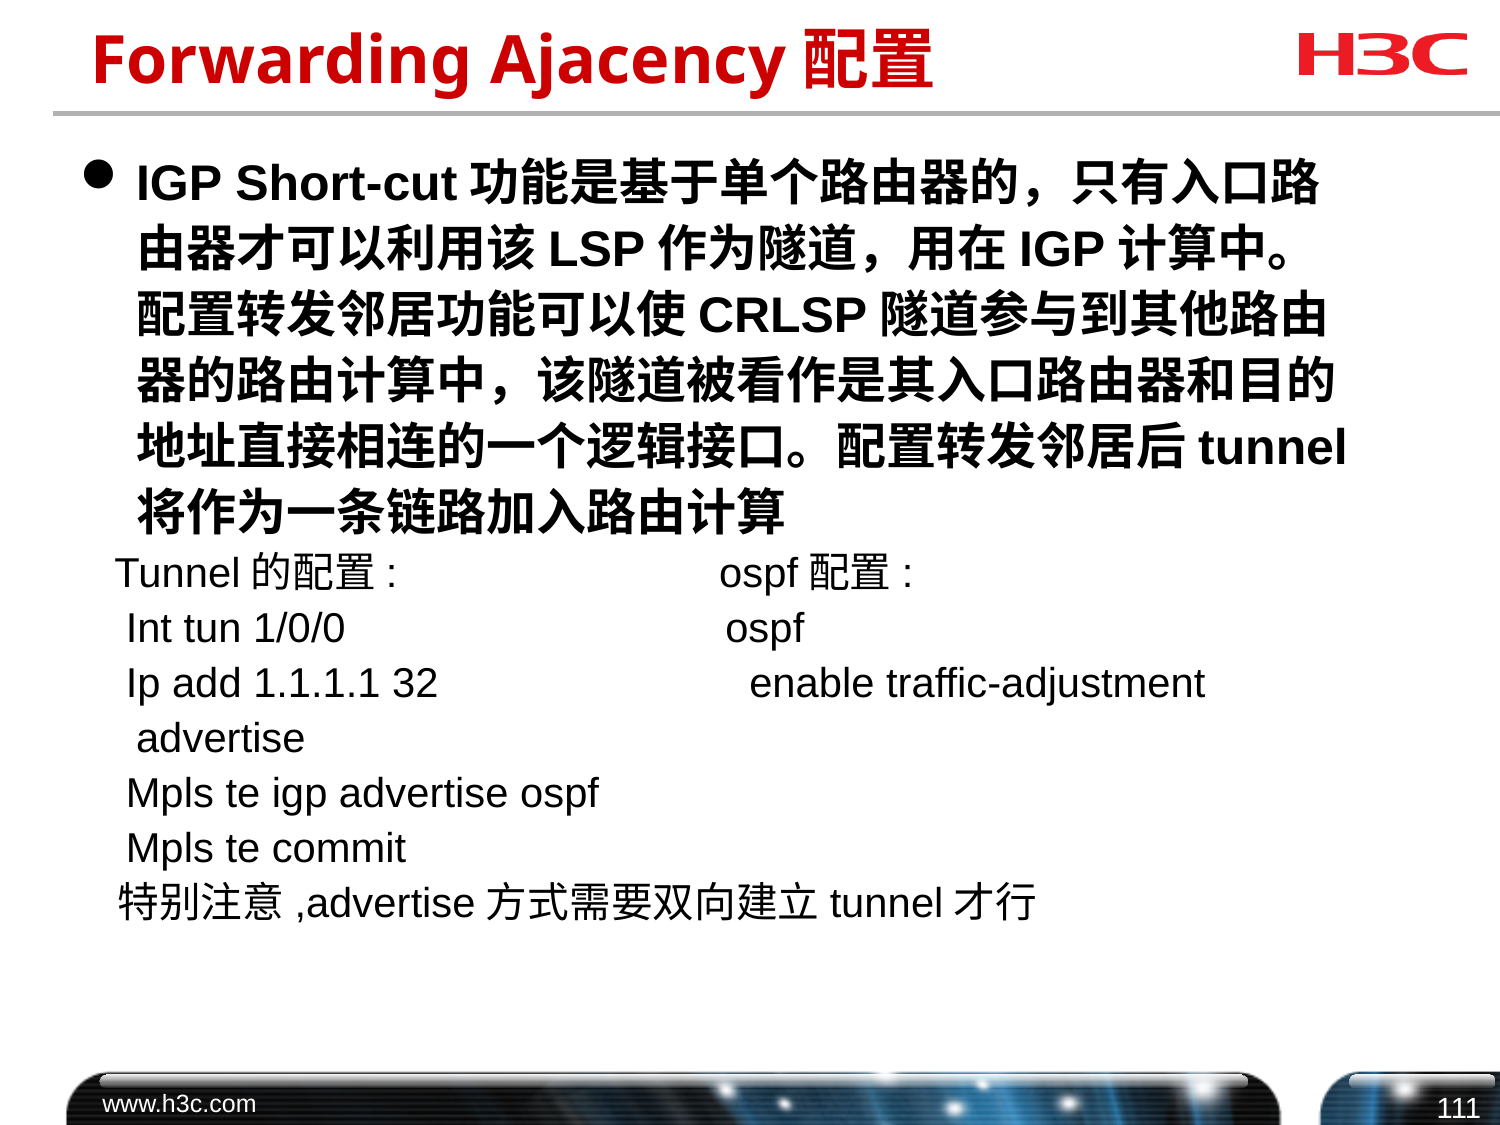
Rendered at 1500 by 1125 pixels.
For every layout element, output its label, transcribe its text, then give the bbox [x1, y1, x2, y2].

title Forwarding Ajacency配置 [75, 7, 1263, 108]
list IGP Short-cut功能是基于单个路由器的，只有入口路由器才可以利用该LSP作为隧道，用在IGP计算中。配置转发邻居功能可以使CRLSP隧道参与到其他路由器的路由计算中，该隧道被看作是其入口路由器和目的地址直接相连的一个逻辑接口。配置转发邻居后tunnel将作为一条链路加入路由计算 Tunnel的配置: ospf配置: Int tun 1/0/0 ospf Ip add 1.1.1.1 32 enable traffic-adjustment advertise Mpls te igp advertise ospf Mpls te commit 特别注意,advertise方式需要双向建立tunnel才行 [64, 137, 1365, 1094]
picture [50, 1051, 1500, 1125]
picture [1299, 33, 1467, 75]
